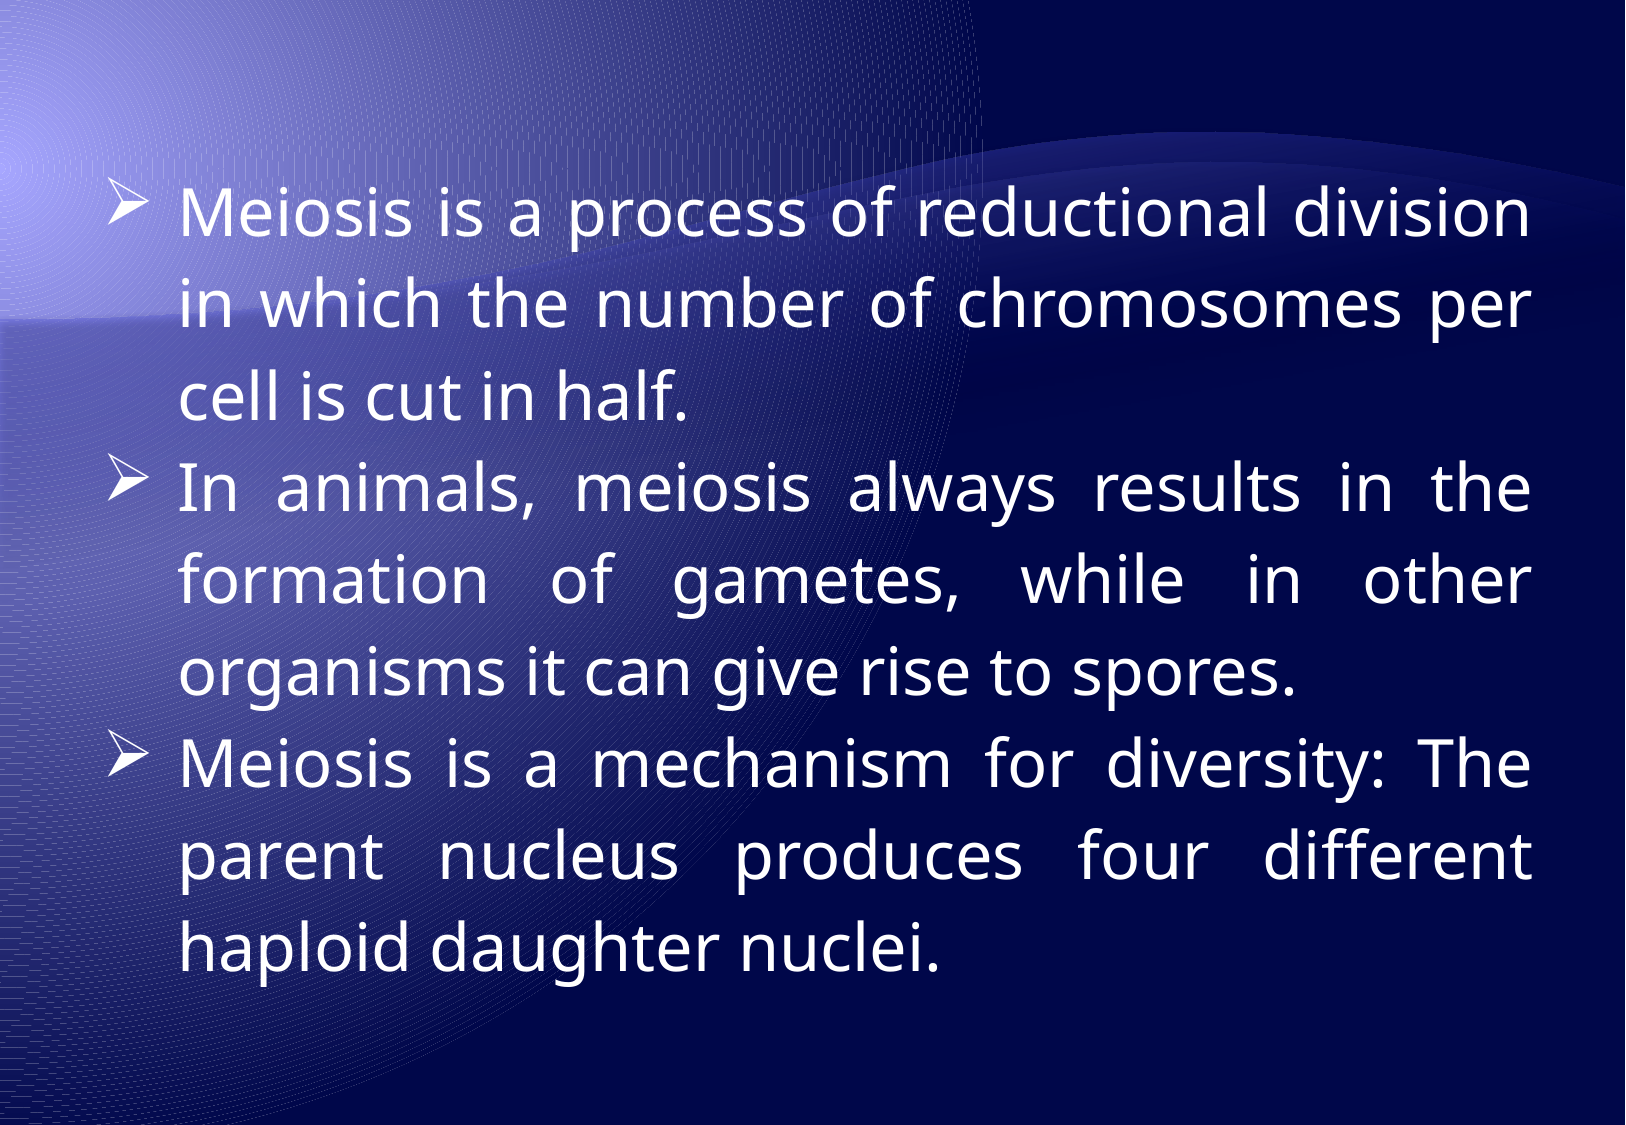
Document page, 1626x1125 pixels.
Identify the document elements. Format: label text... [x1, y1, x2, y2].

text_box Meiosis is a process of reductional division in which the number of chromosomes per cell is cut in half. In animals, meiosis always results in the formation of gametes, while in other organisms it can give rise to spores. Meiosis is a mechanism for diversity: The parent nucleus produces four different haploid daughter nuclei. [87, 149, 1550, 993]
